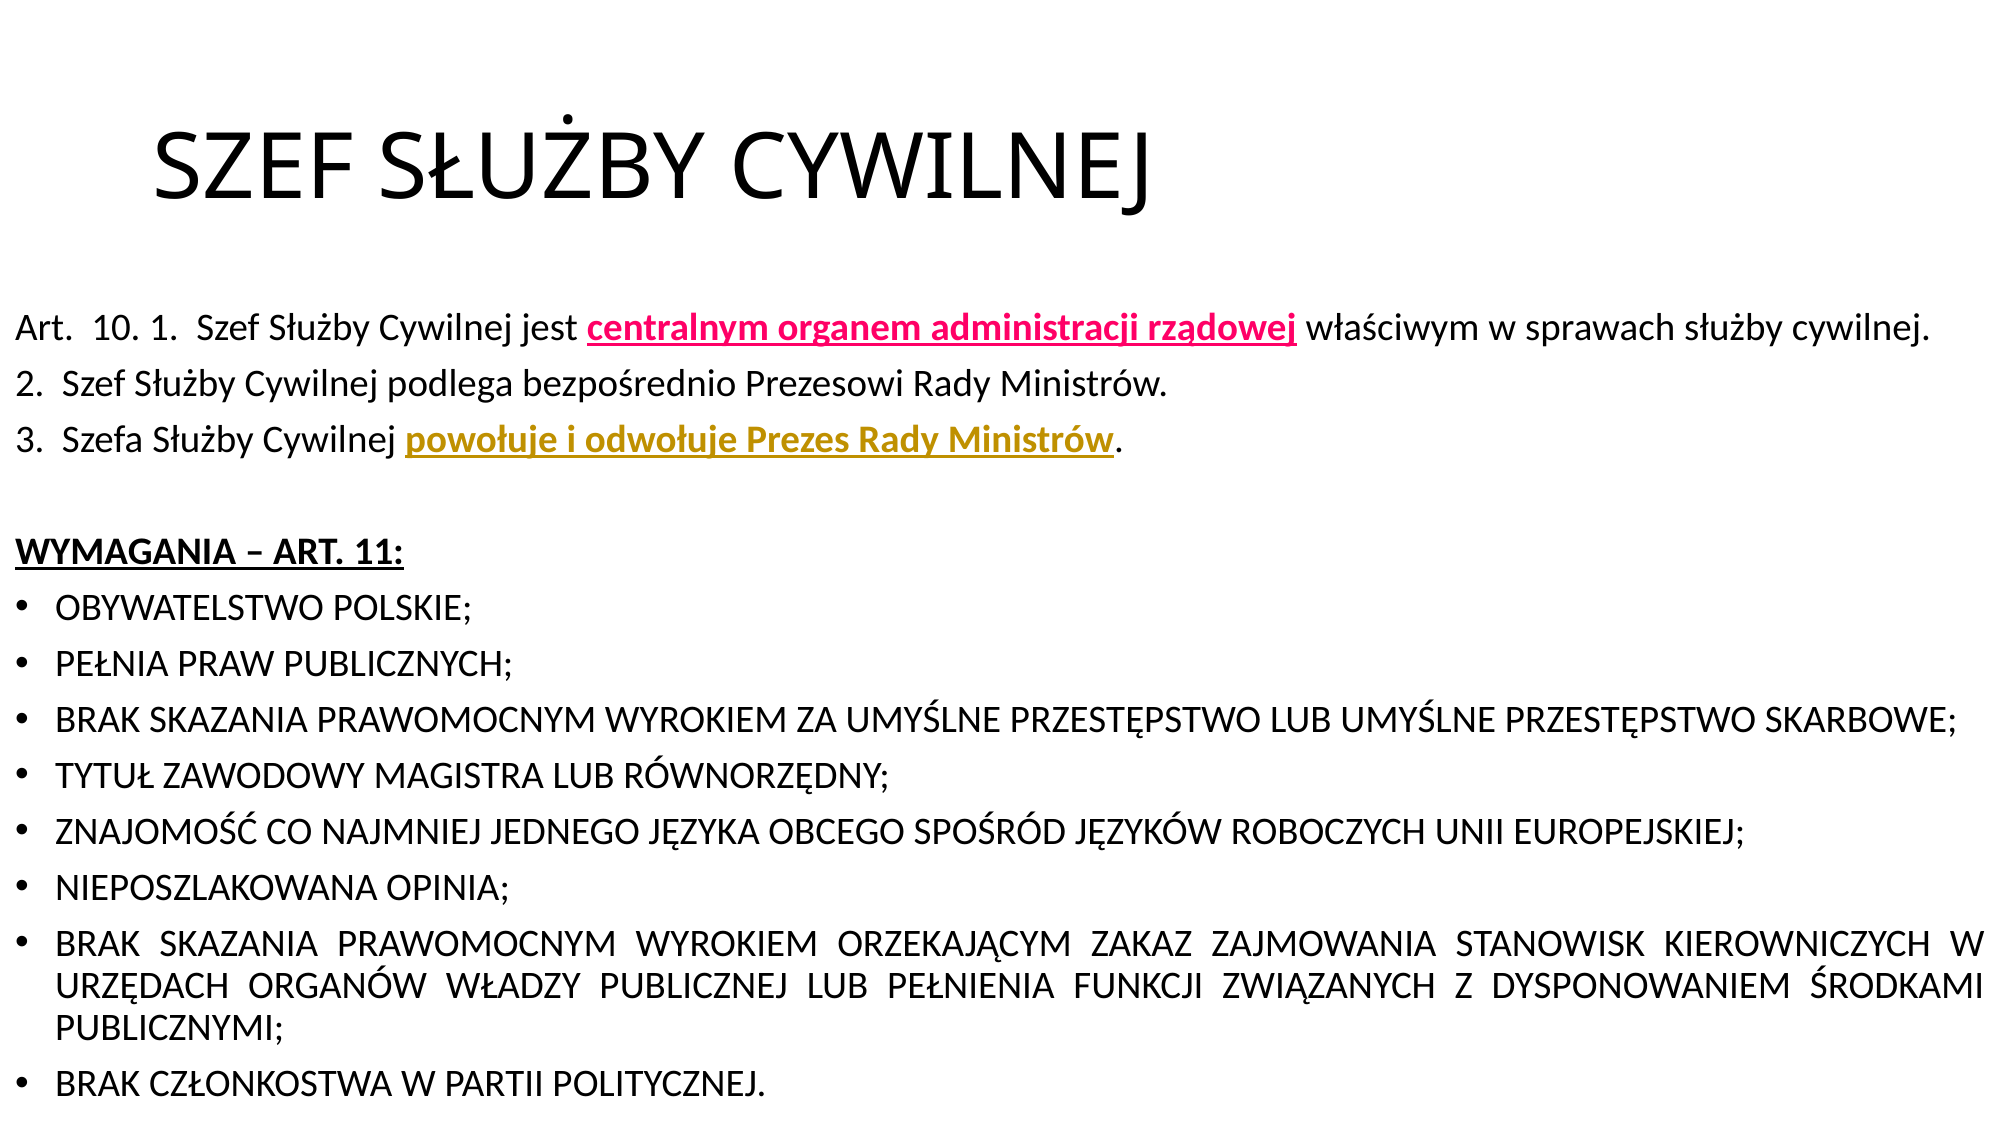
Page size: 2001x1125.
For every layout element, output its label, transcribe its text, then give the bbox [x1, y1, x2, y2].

list Art. 10. 1. Szef Służby Cywilnej jest centralnym organem administracji rządowej właściwym w sprawach służby cywilnej. 2. Szef Służby Cywilnej podlega bezpośrednio Prezesowi Rady Ministrów. 3. Szefa Służby Cywilnej powołuje i odwołuje Prezes Rady Ministrów. WYMAGANIA – ART. 11: OBYWATELSTWO POLSKIE; PEŁNIA PRAW PUBLICZNYCH; BRAK SKAZANIA PRAWOMOCNYM WYROKIEM ZA UMYŚLNE PRZESTĘPSTWO LUB UMYŚLNE PRZESTĘPSTWO SKARBOWE; TYTUŁ ZAWODOWY MAGISTRA LUB RÓWNORZĘDNY; ZNAJOMOŚĆ CO NAJMNIEJ JEDNEGO JĘZYKA OBCEGO SPOŚRÓD JĘZYKÓW ROBOCZYCH UNII EUROPEJSKIEJ; NIEPOSZLAKOWANA OPINIA; BRAK SKAZANIA PRAWOMOCNYM WYROKIEM ORZEKAJĄCYM ZAKAZ ZAJMOWANIA STANOWISK KIEROWNICZYCH W URZĘDACH ORGANÓW WŁADZY PUBLICZNEJ LUB PEŁNIENIA FUNKCJI ZWIĄZANYCH Z DYSPONOWANIEM ŚRODKAMI PUBLICZNYMI; BRAK CZŁONKOSTWA W PARTII POLITYCZNEJ. [0, 299, 2000, 1125]
title SZEF SŁUŻBY CYWILNEJ [137, 59, 1863, 278]
